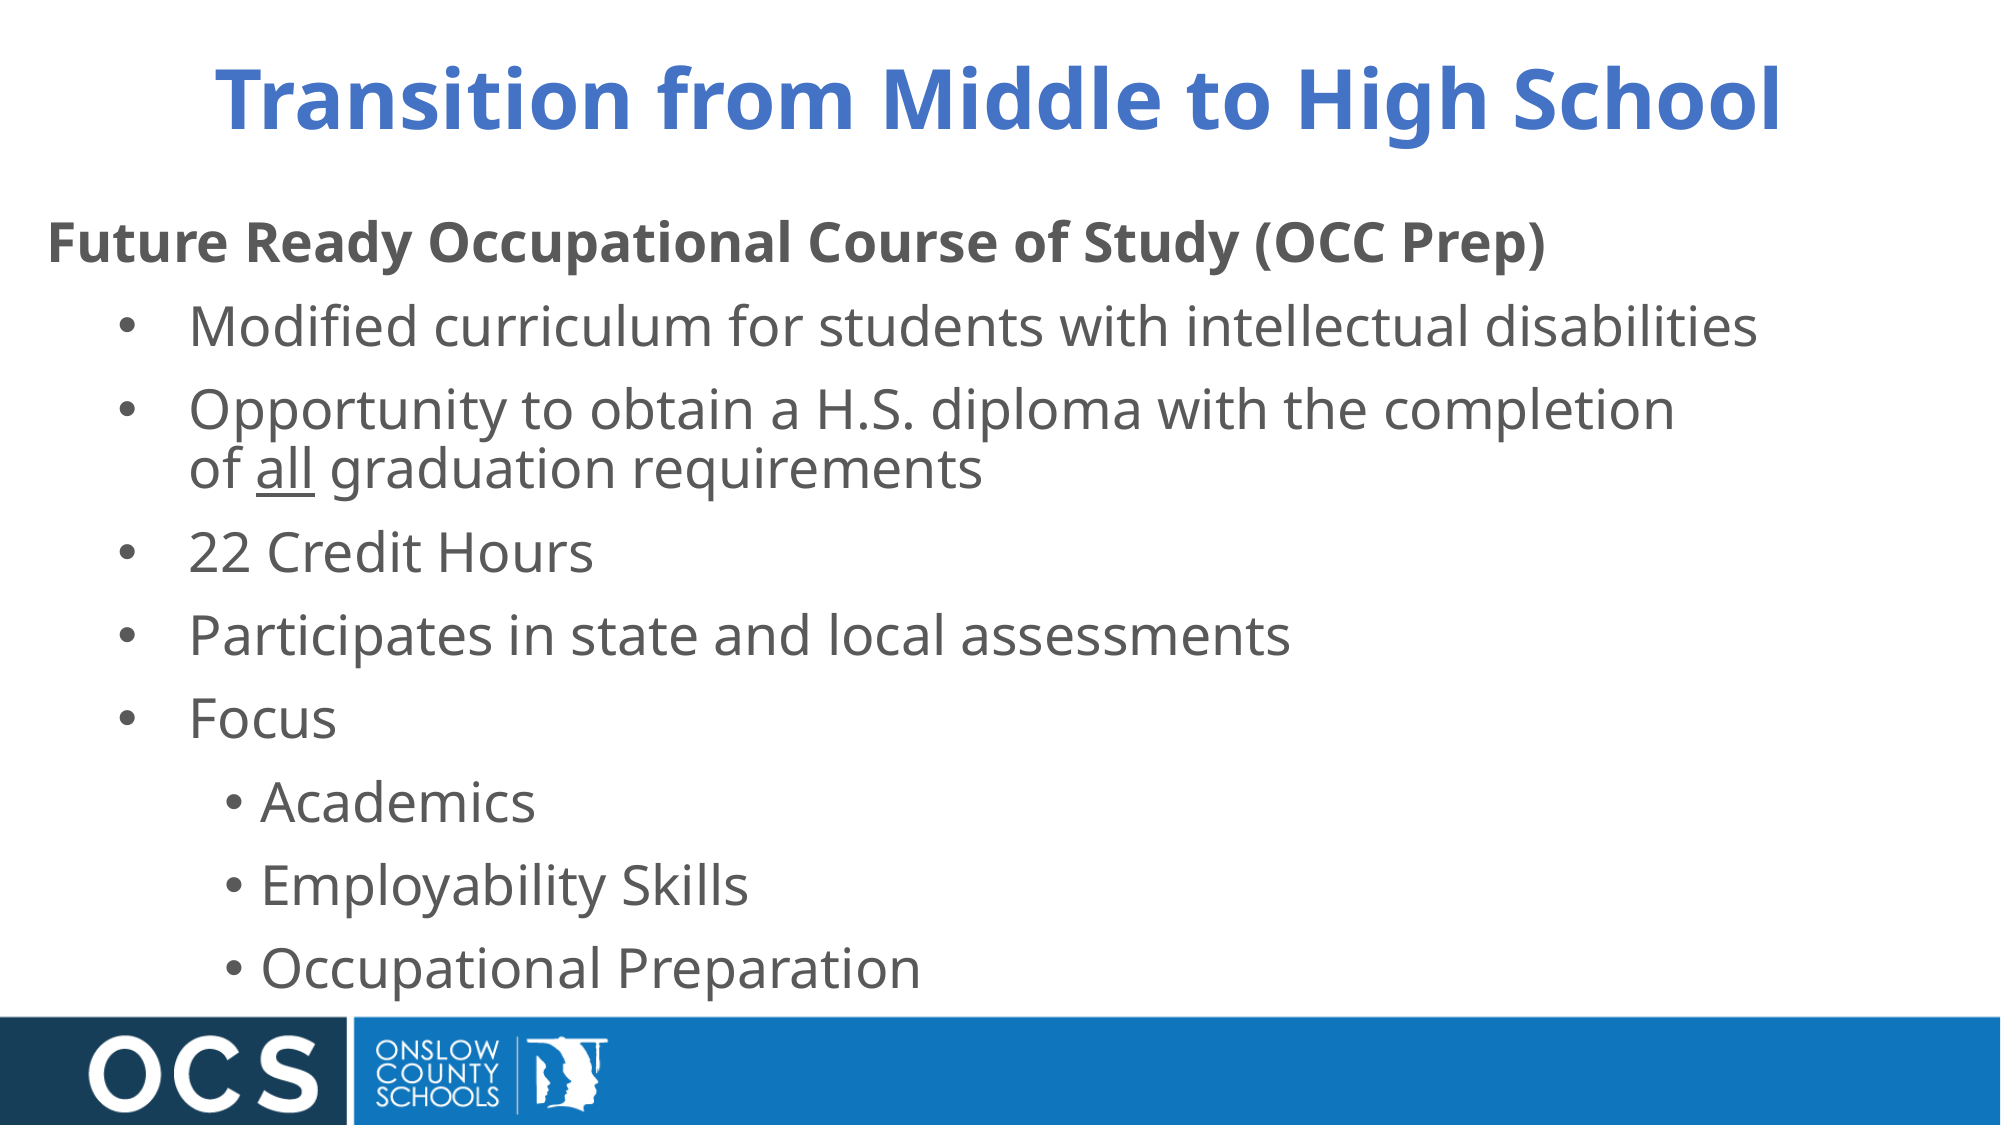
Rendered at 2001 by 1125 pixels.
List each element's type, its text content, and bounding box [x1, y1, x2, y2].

list Future Ready Occupational Course of Study (OCC Prep) Modified curriculum for students with intellectual disabilities Opportunity to obtain a H.S. diploma with the completion of all graduation requirements 22 Credit Hours Participates in state and local assessments Focus Academics Employability Skills Occupational Preparation [31, 207, 1971, 1014]
title Transition from Middle to High School [137, 31, 1863, 175]
picture [0, 0, 2001, 1125]
